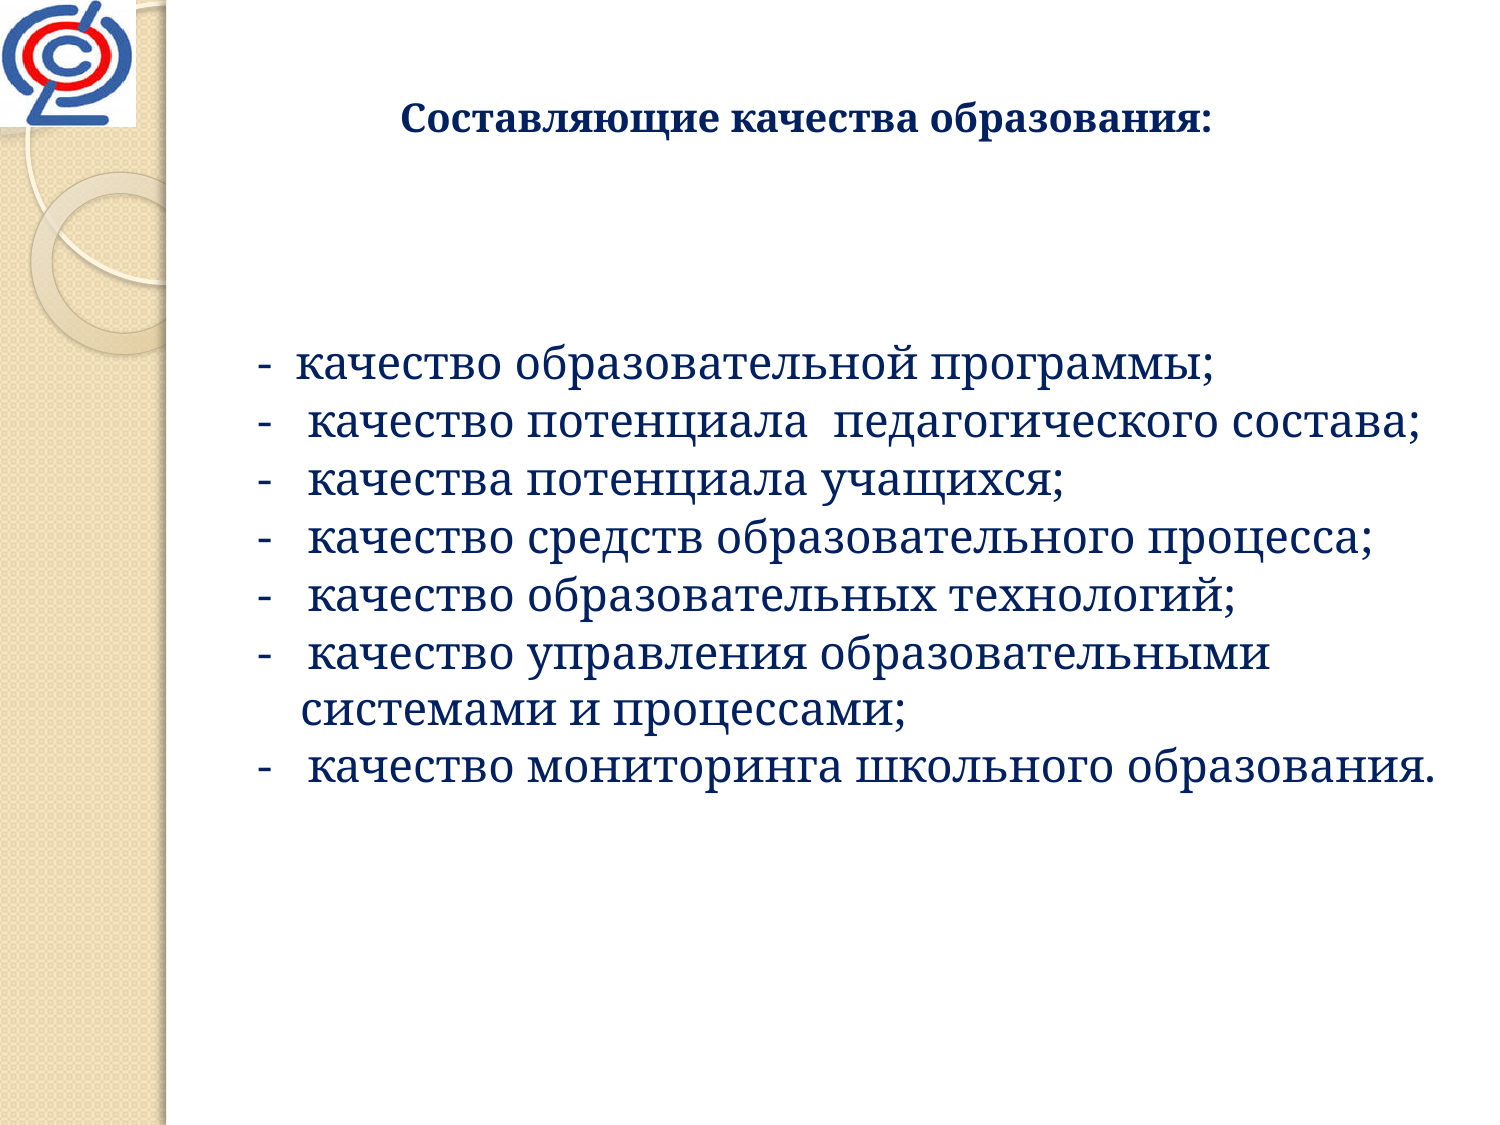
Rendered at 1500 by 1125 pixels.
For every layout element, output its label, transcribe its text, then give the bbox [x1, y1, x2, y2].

title Составляющие качества образования: [225, 30, 1388, 197]
text_box [194, 491, 1388, 598]
list - качество образовательной программы; - качество потенциала педагогического состава; - качества потенциала учащихся; - качество средств образовательного процесса; - качество образовательных технологий; - качество управления образовательными системами и процессами; - качество мониторинга школьного образования. [229, 326, 1471, 1000]
picture [0, 0, 136, 127]
